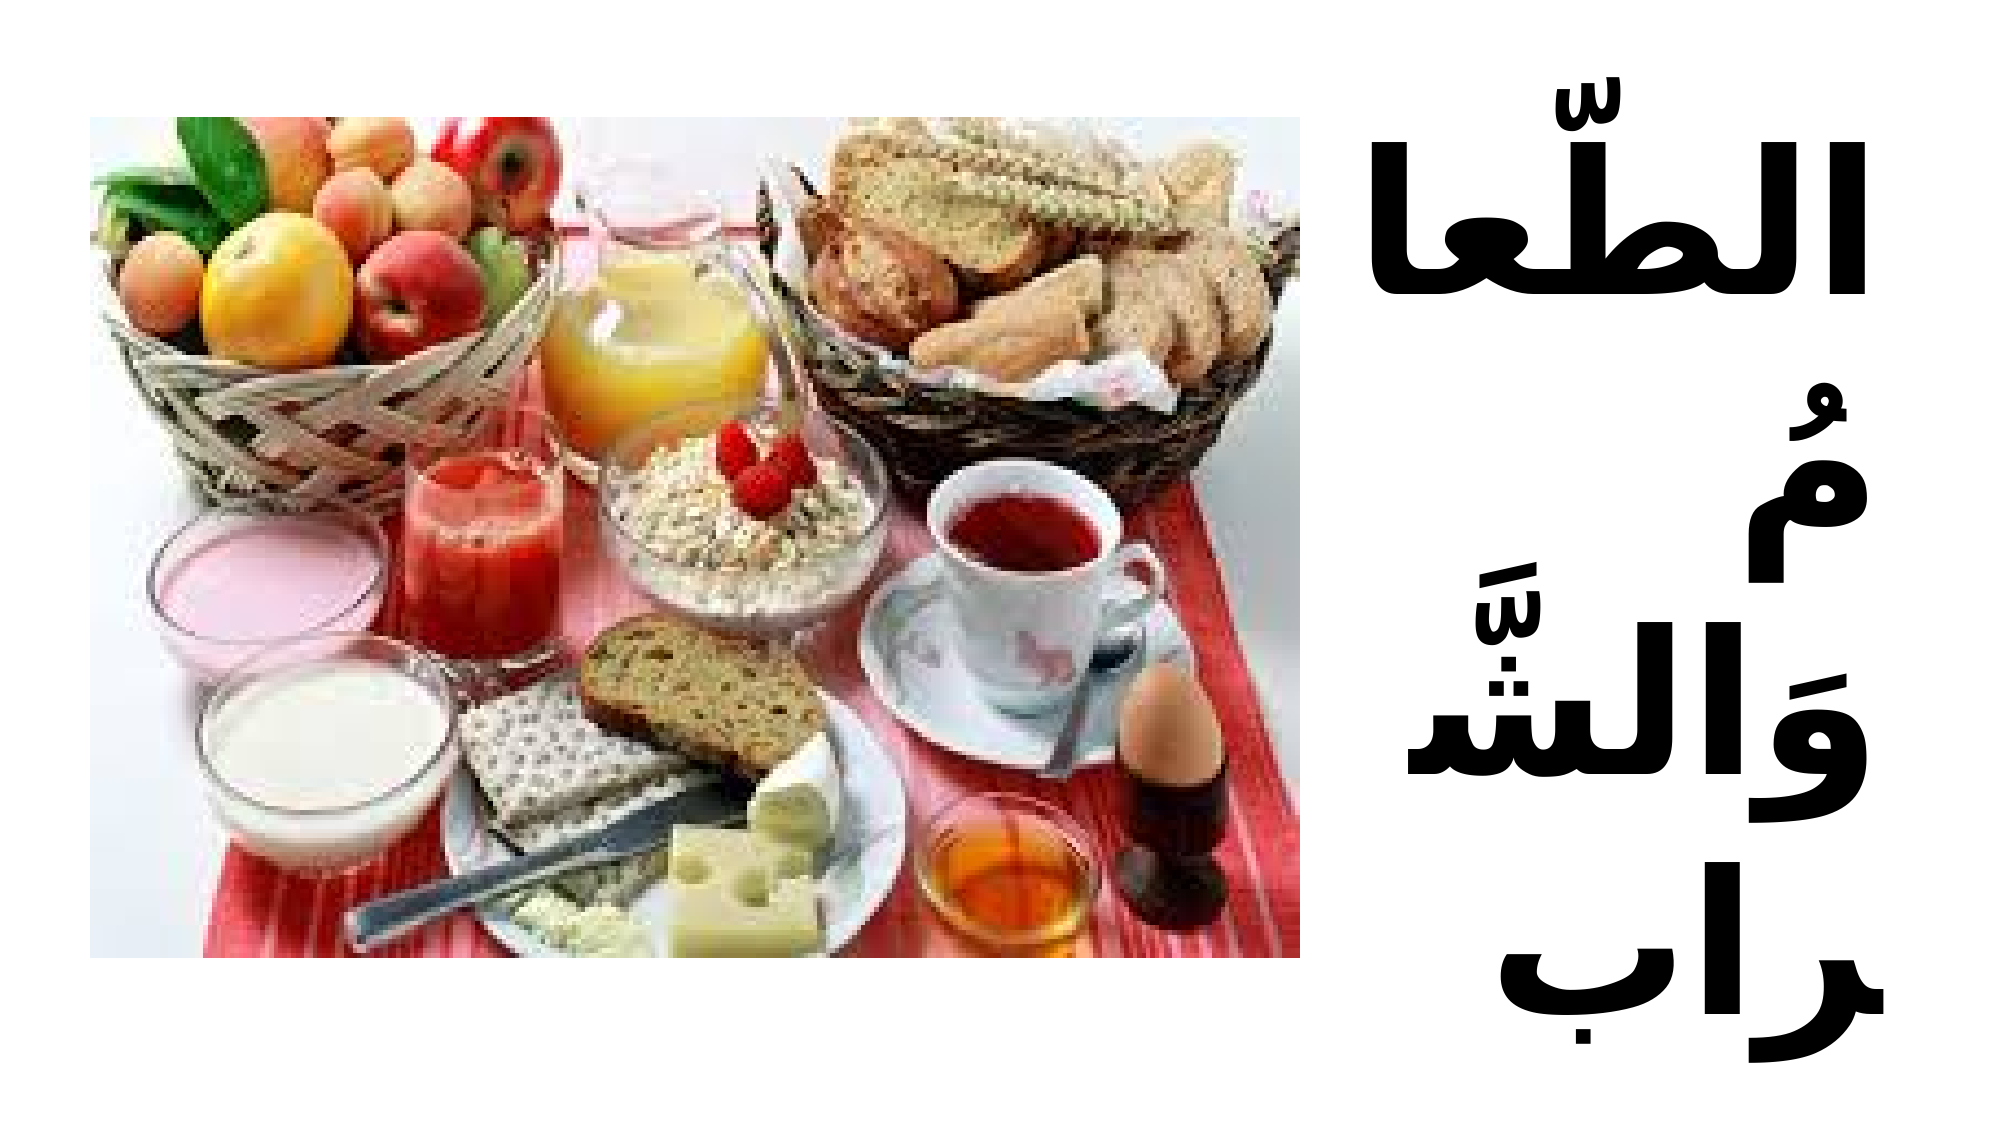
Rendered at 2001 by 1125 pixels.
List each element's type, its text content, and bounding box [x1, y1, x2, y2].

text_box الطّعامُ وَالشَّراب [1276, 87, 1897, 1063]
picture [90, 117, 1300, 958]
